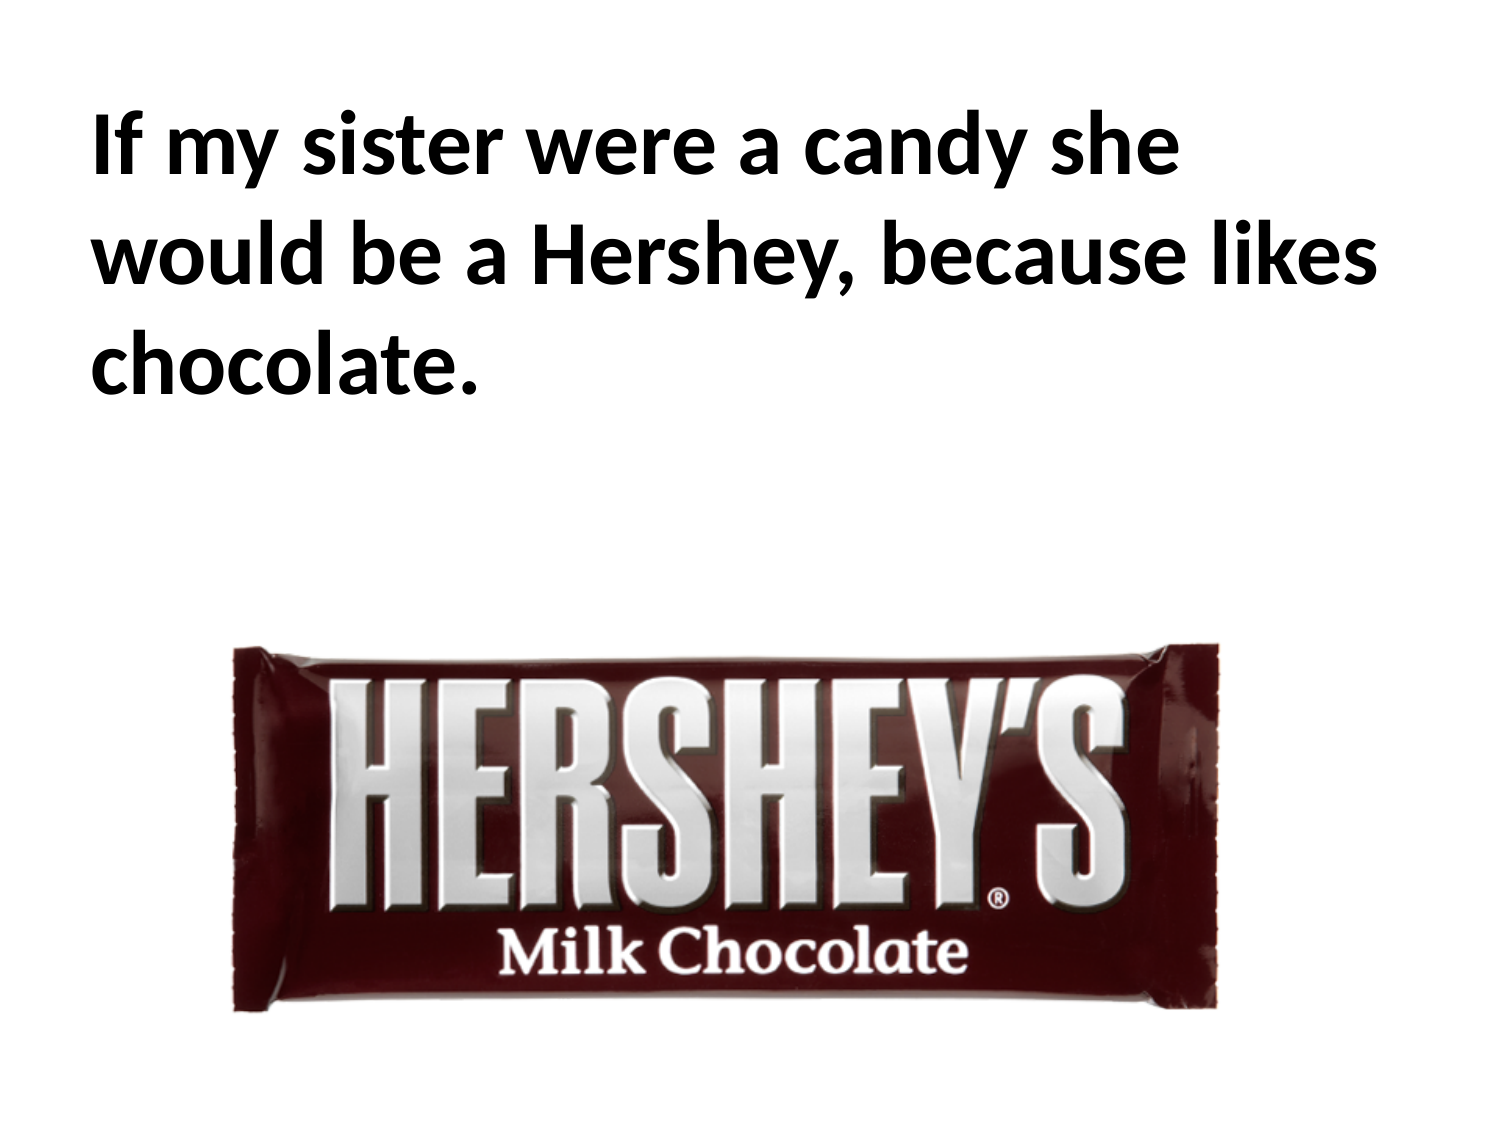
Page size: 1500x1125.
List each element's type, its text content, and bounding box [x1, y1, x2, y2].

title If my sister were a candy she would be a Hershey, because likes chocolate. [75, 45, 1450, 450]
picture [199, 624, 1251, 1032]
